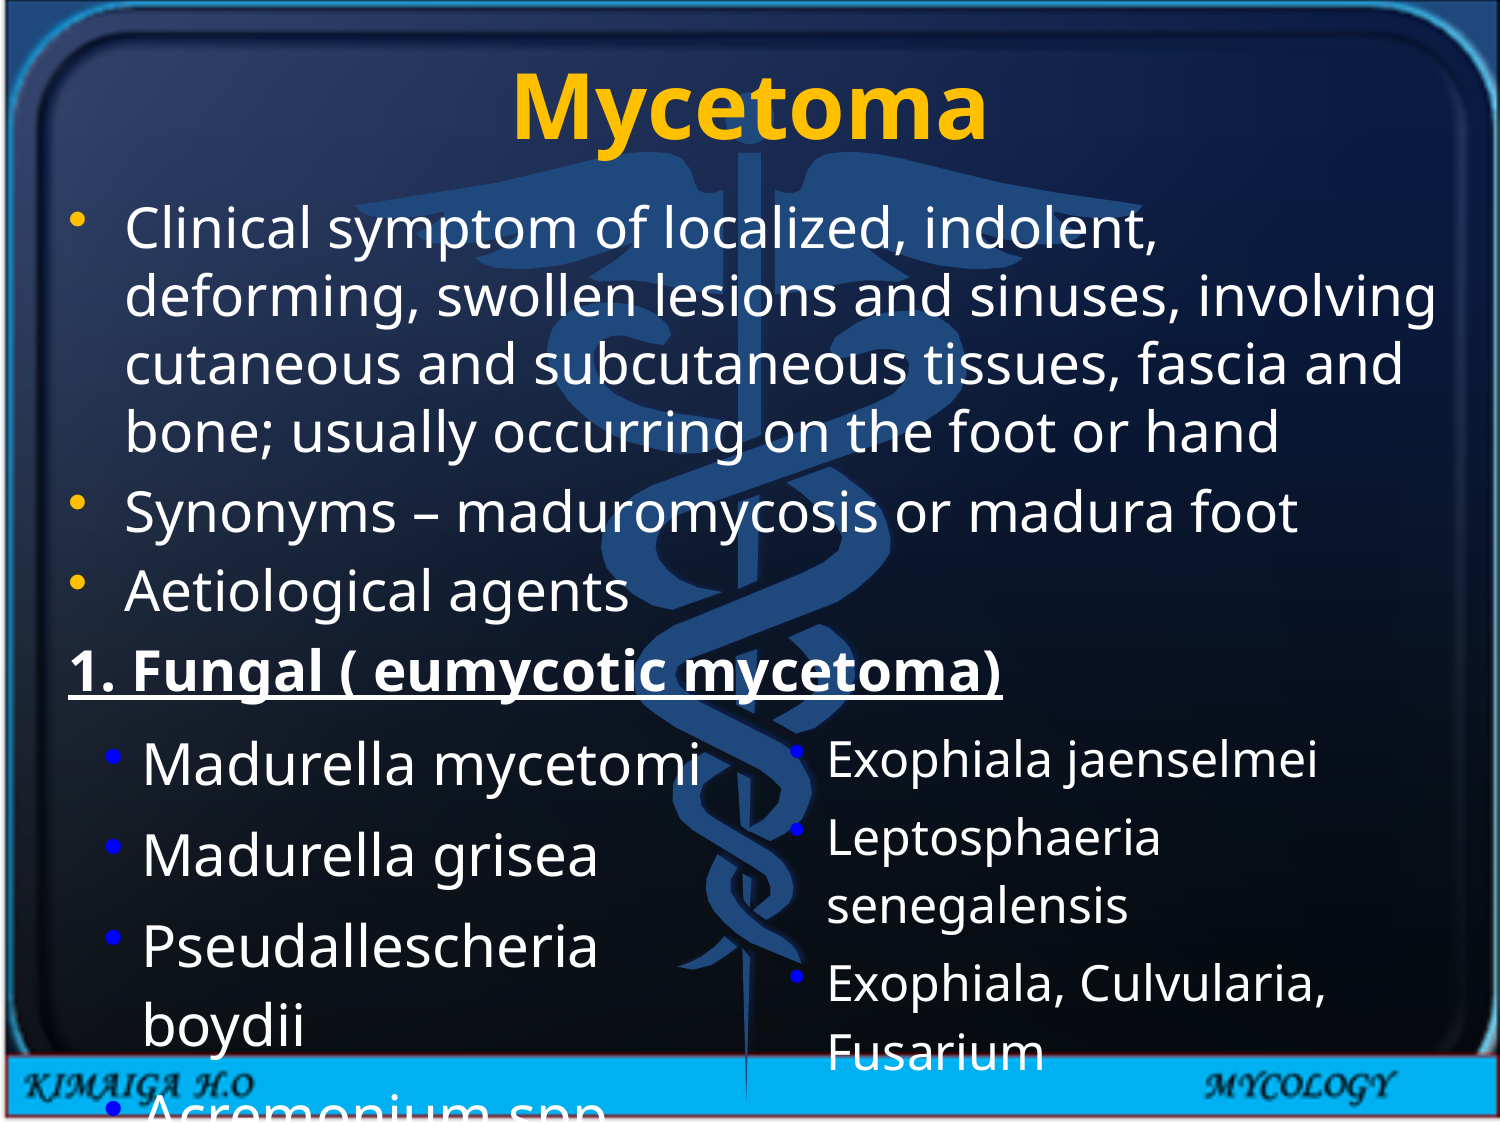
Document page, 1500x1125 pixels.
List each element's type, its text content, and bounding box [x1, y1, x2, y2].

table_header Exophiala jaenselmei Leptosphaeria senegalensis Exophiala, Culvularia, Fusarium [774, 716, 1459, 1125]
list Clinical symptom of localized, indolent, deforming, swollen lesions and sinuses, involving cutaneous and subcutaneous tissues, fascia and bone; usually occurring on the foot or hand Synonyms – maduromycosis or madura foot Aetiological agents 1. Fungal ( eumycotic mycetoma) [53, 184, 1459, 716]
table_header Madurella mycetomi Madurella grisea Pseudallescheria boydii Acremonium spp [89, 716, 774, 1125]
title Mycetoma [53, 56, 1447, 149]
picture [0, 0, 1500, 1125]
